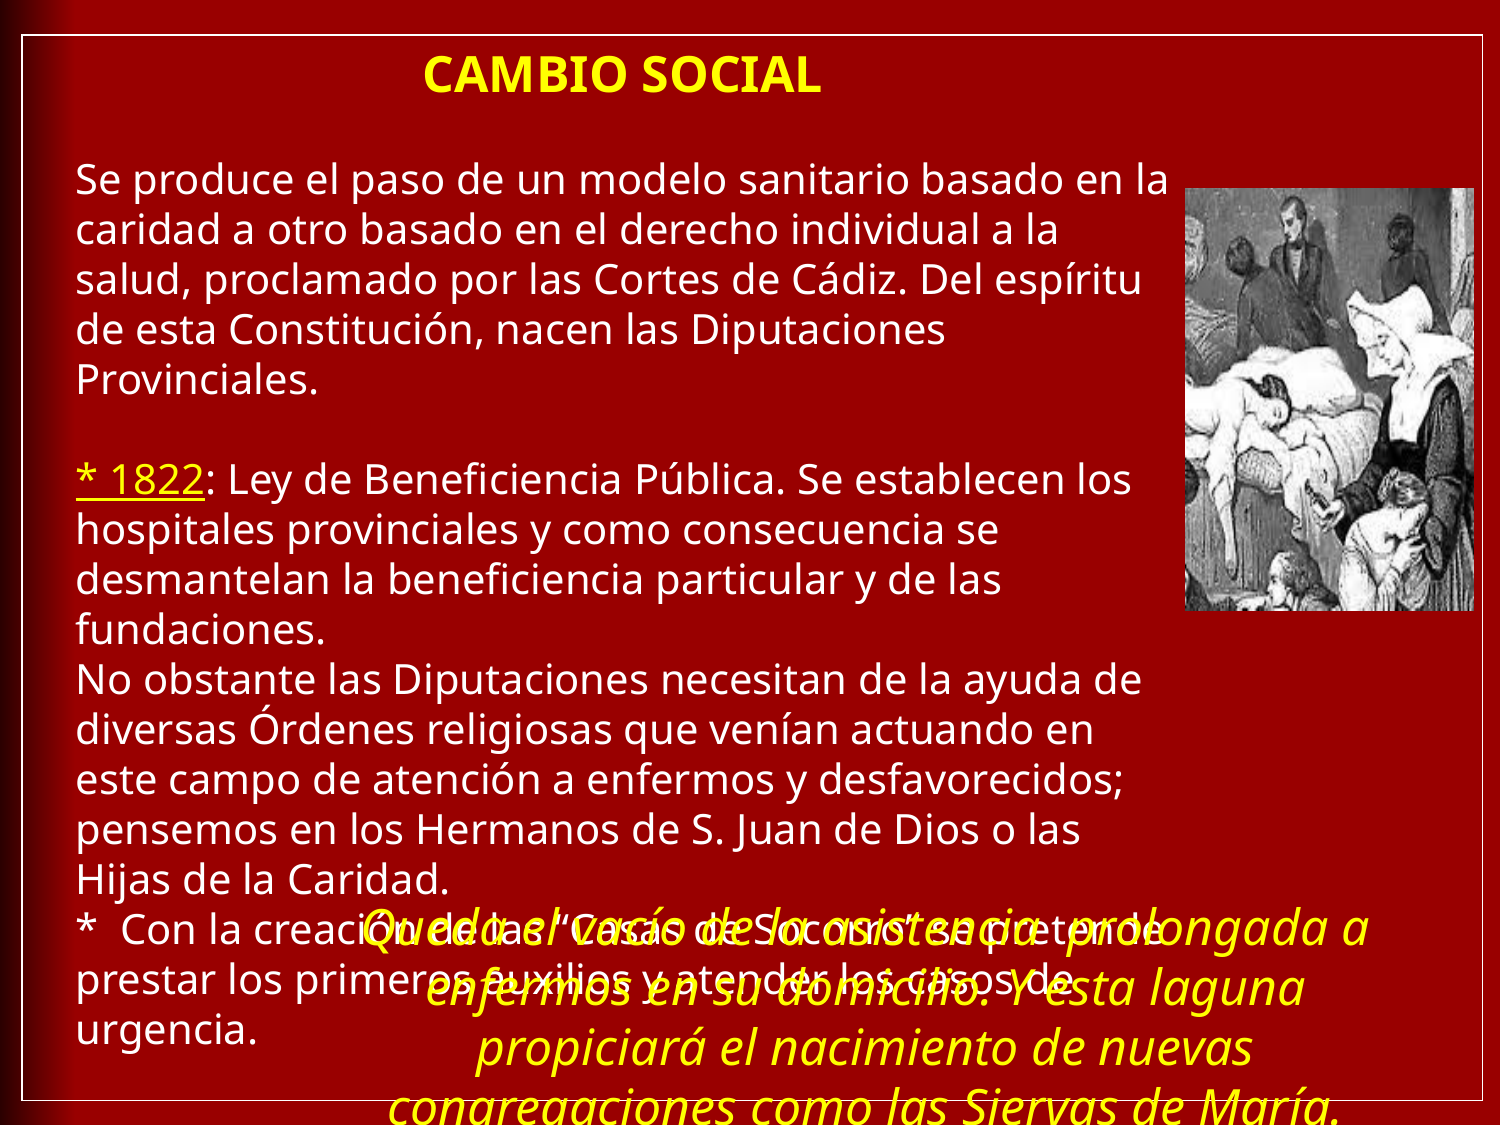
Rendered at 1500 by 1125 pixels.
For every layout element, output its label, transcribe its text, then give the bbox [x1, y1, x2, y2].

text_box [21, 35, 292, 1101]
text_box CAMBIO SOCIAL Se produce el paso de un modelo sanitario basado en la caridad a otro basado en el derecho individual a la salud, proclamado por las Cortes de Cádiz. Del espíritu de esta Constitución, nacen las Diputaciones Provinciales. * 1822: Ley de Beneficiencia Pública. Se establecen los hospitales provinciales y como consecuencia se desmantelan la beneficiencia particular y de las fundaciones. No obstante las Diputaciones necesitan de la ayuda de diversas Órdenes religiosas que venían actuando en este campo de atención a enfermos y desfavorecidos; pensemos en los Hermanos de S. Juan de Dios o las Hijas de la Caridad. * Con la creación de las “Casas de Socorro” se pretende prestar los primeros auxilios y atender los casos de urgencia. [60, 35, 1186, 1061]
text_box [1186, 35, 1483, 1101]
text_box Queda el vacío de la asistencia prolongada a enfermos en su domicilio. Y esta laguna propiciará el nacimiento de nuevas congregaciones como las Siervas de María. [292, 887, 1440, 1125]
picture [1185, 188, 1474, 611]
